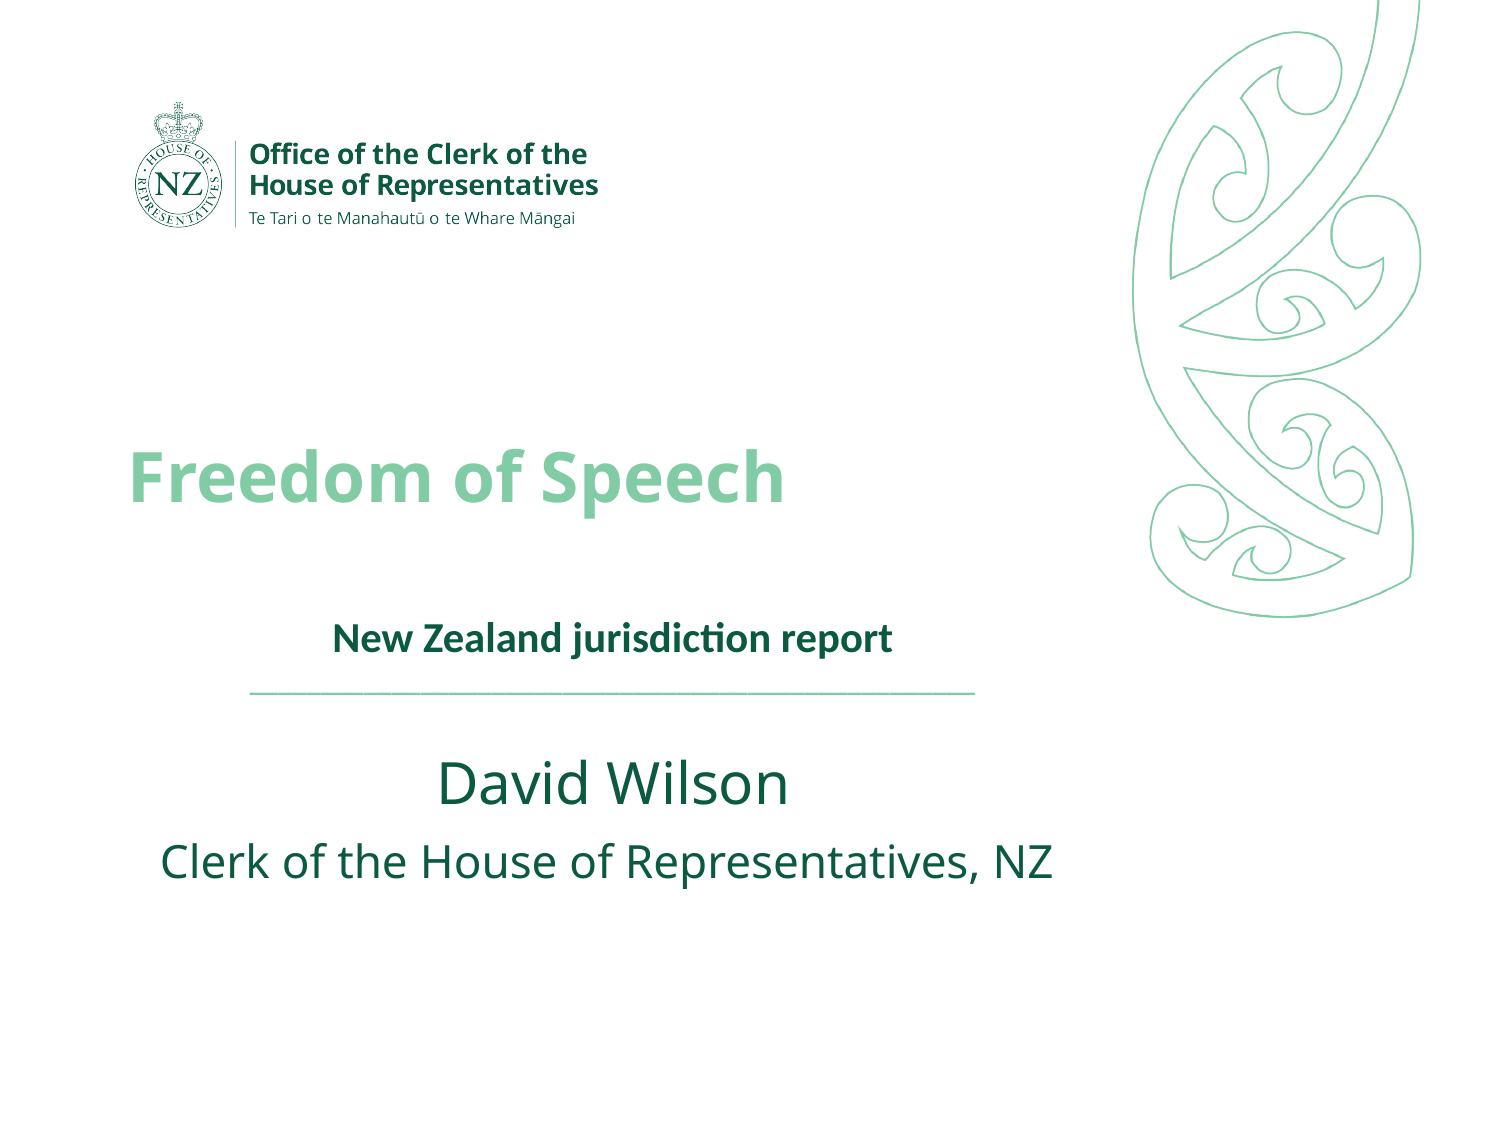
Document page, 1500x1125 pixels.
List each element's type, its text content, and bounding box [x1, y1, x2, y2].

subtitle David Wilson Clerk of the House of Representatives, NZ [112, 747, 1114, 1019]
title Freedom of Speech New Zealand jurisdiction report ___________________________________________________ [112, 416, 1114, 705]
picture [1068, 1, 1470, 675]
picture [101, 85, 631, 261]
